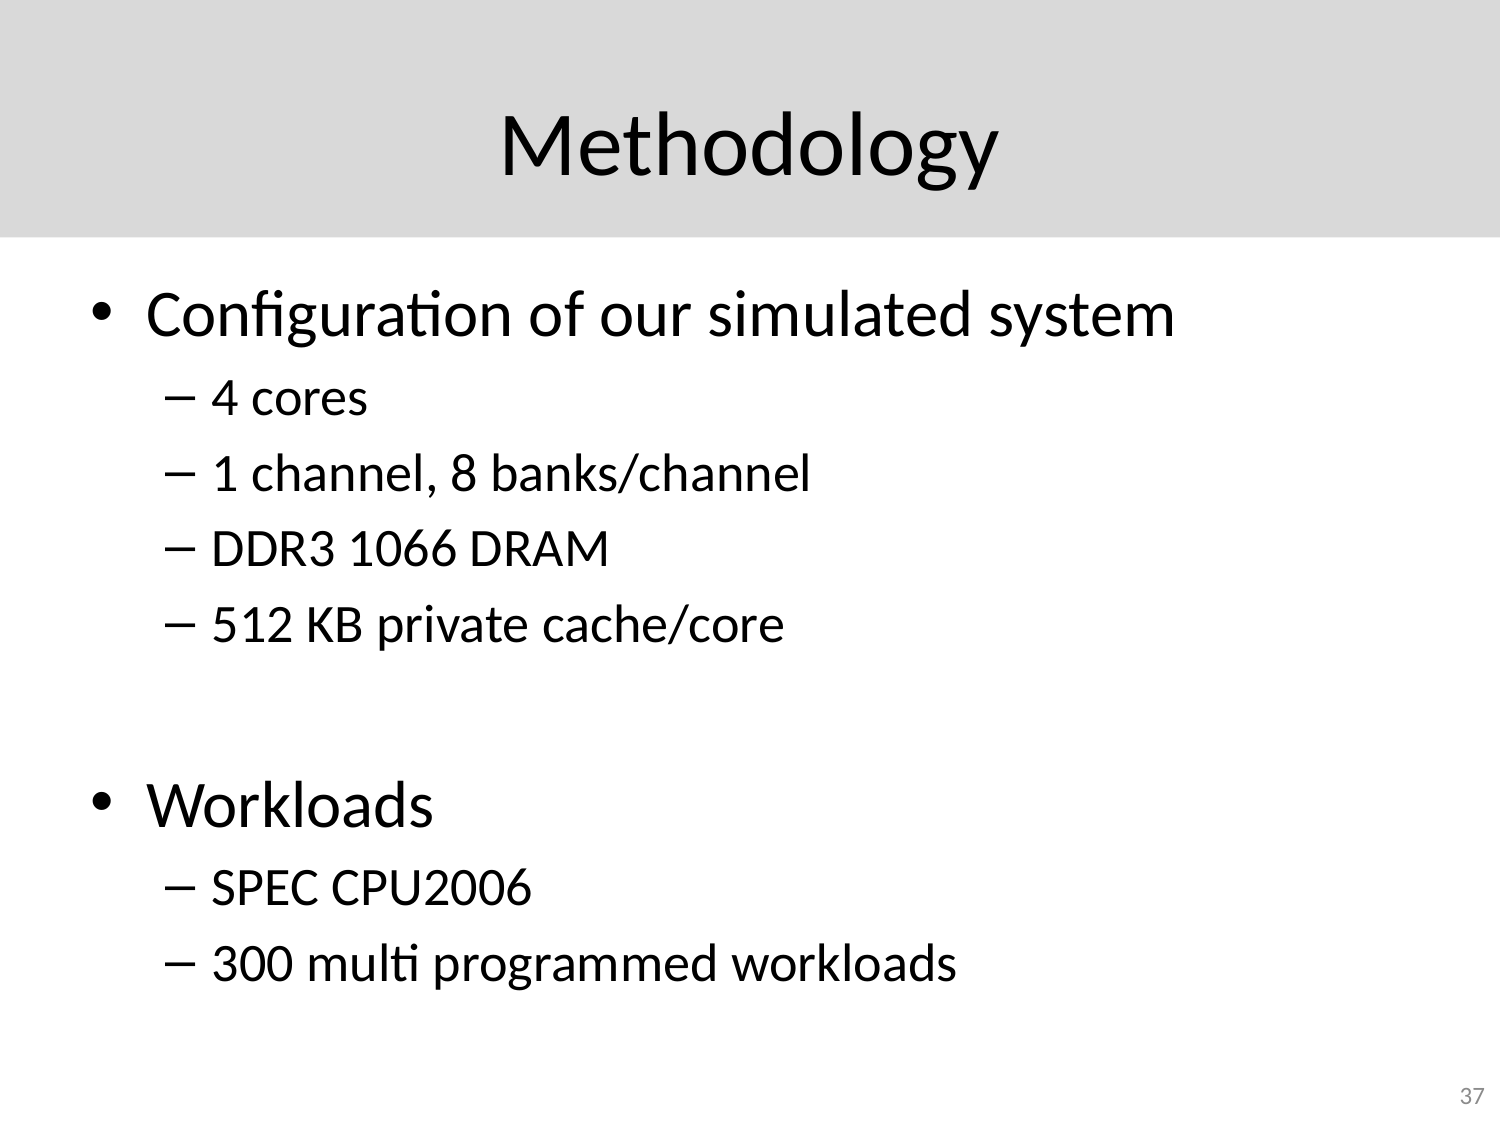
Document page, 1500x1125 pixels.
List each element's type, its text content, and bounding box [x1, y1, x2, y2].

title Methodology [75, 45, 1425, 233]
list Configuration of our simulated system 4 cores 1 channel, 8 banks/channel DDR3 1066 DRAM 512 KB private cache/core Workloads SPEC CPU2006 300 multi programmed workloads [75, 262, 1425, 1005]
slide_number 37 [1149, 1065, 1500, 1125]
